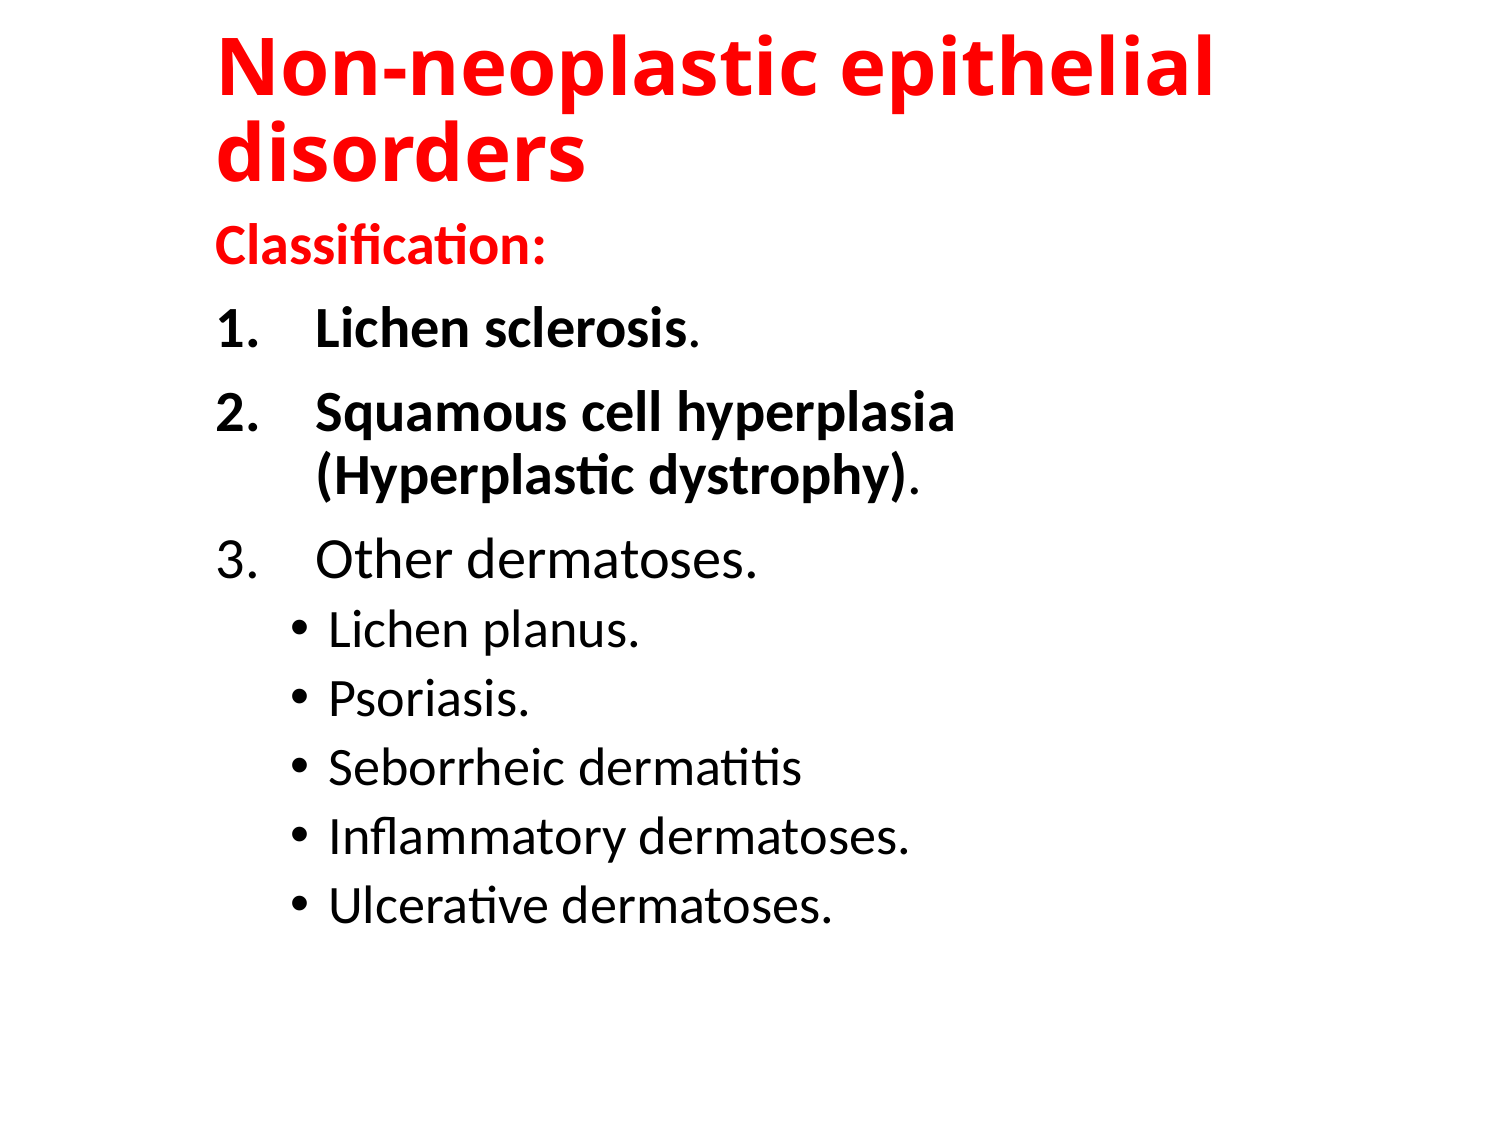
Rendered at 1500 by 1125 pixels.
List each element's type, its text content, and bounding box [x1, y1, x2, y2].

title Non-neoplastic epithelial disorders [200, 19, 1300, 206]
list Classification: Lichen sclerosis. Squamous cell hyperplasia (Hyperplastic dystrophy). Other dermatoses. Lichen planus. Psoriasis. Seborrheic dermatitis Inflammatory dermatoses. Ulcerative dermatoses. [200, 206, 1300, 1106]
